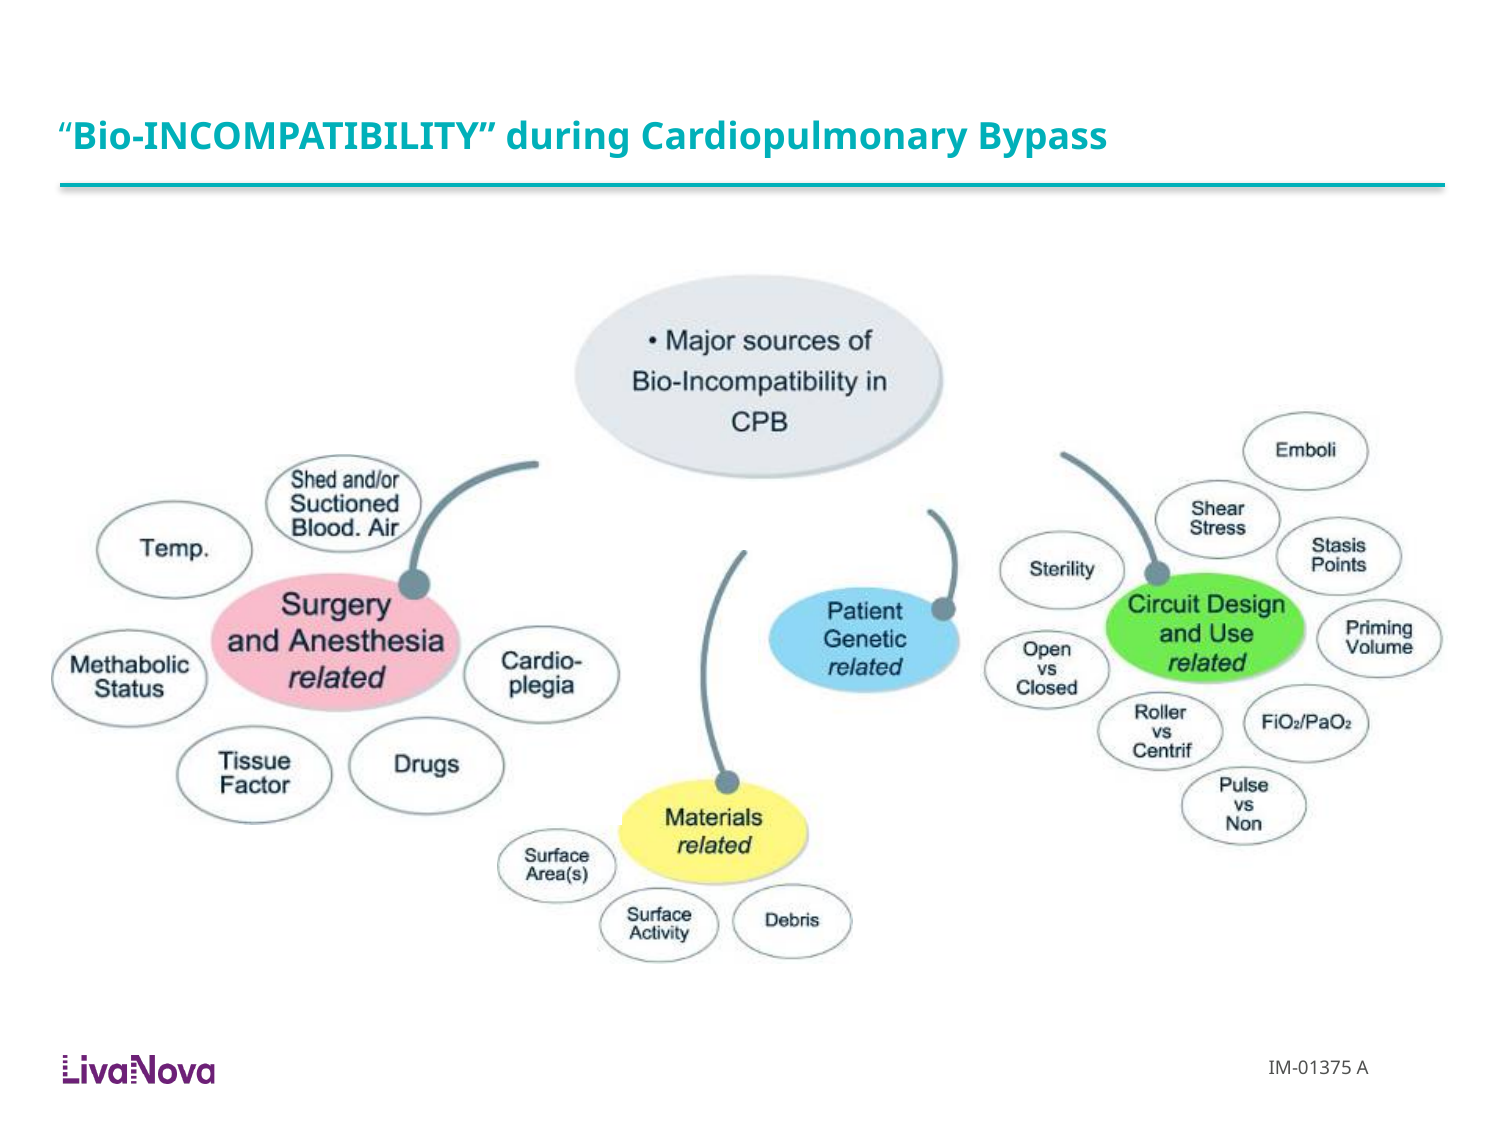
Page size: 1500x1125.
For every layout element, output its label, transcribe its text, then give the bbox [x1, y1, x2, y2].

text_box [37, 219, 1463, 1036]
title “Bio-INCOMPATIBILITY” during Cardiopulmonary Bypass [58, 110, 1446, 157]
